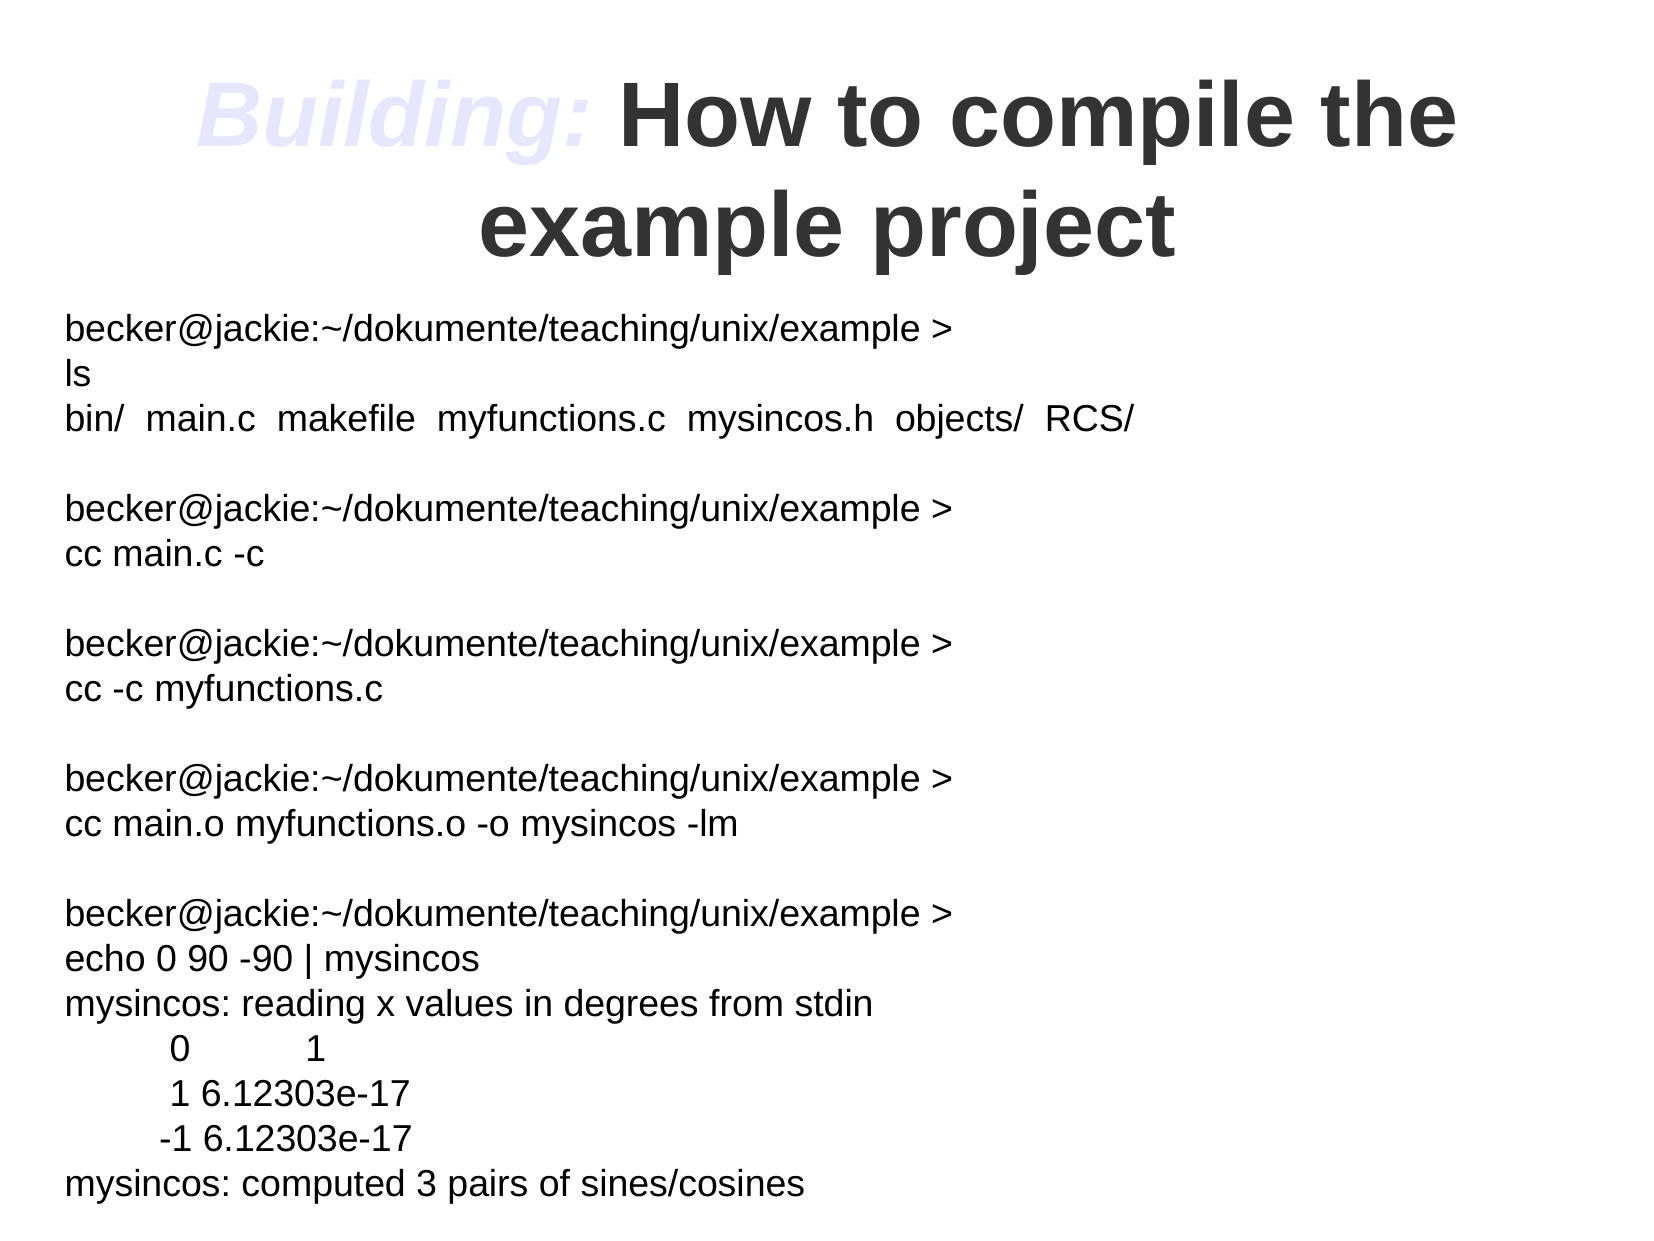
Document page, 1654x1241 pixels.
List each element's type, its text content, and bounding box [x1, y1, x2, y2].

text_box Building: How to compile the example project [121, 26, 1534, 303]
text_box becker@jackie:~/dokumente/teaching/unix/example > ls bin/ main.c makefile myfunctions.c mysincos.h objects/ RCS/ becker@jackie:~/dokumente/teaching/unix/example > cc main.c -c becker@jackie:~/dokumente/teaching/unix/example > cc -c myfunctions.c becker@jackie:~/dokumente/teaching/unix/example > cc main.o myfunctions.o -o mysincos -lm becker@jackie:~/dokumente/teaching/unix/example > echo 0 90 -90 | mysincos mysincos: reading x values in degrees from stdin 0 1 1 6.12303e-17 -1 6.12303e-17 mysincos: computed 3 pairs of sines/cosines [64, 303, 1609, 1202]
